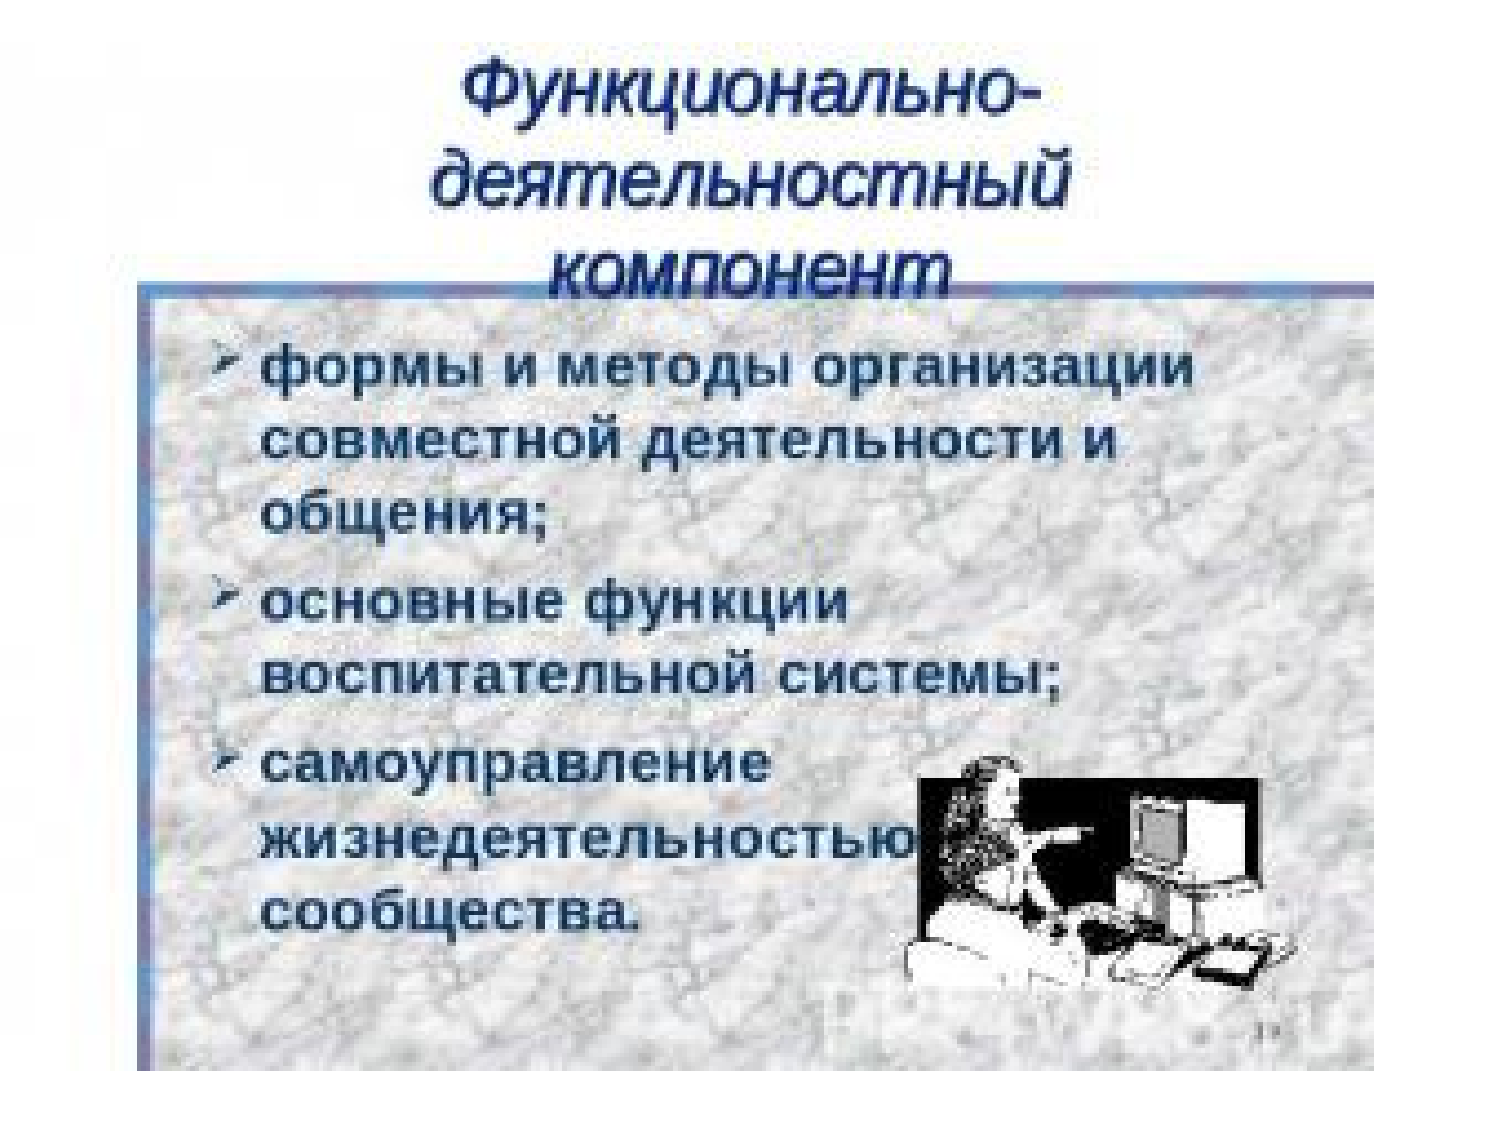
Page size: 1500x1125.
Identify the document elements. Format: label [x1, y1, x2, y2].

picture [0, 42, 1374, 1071]
